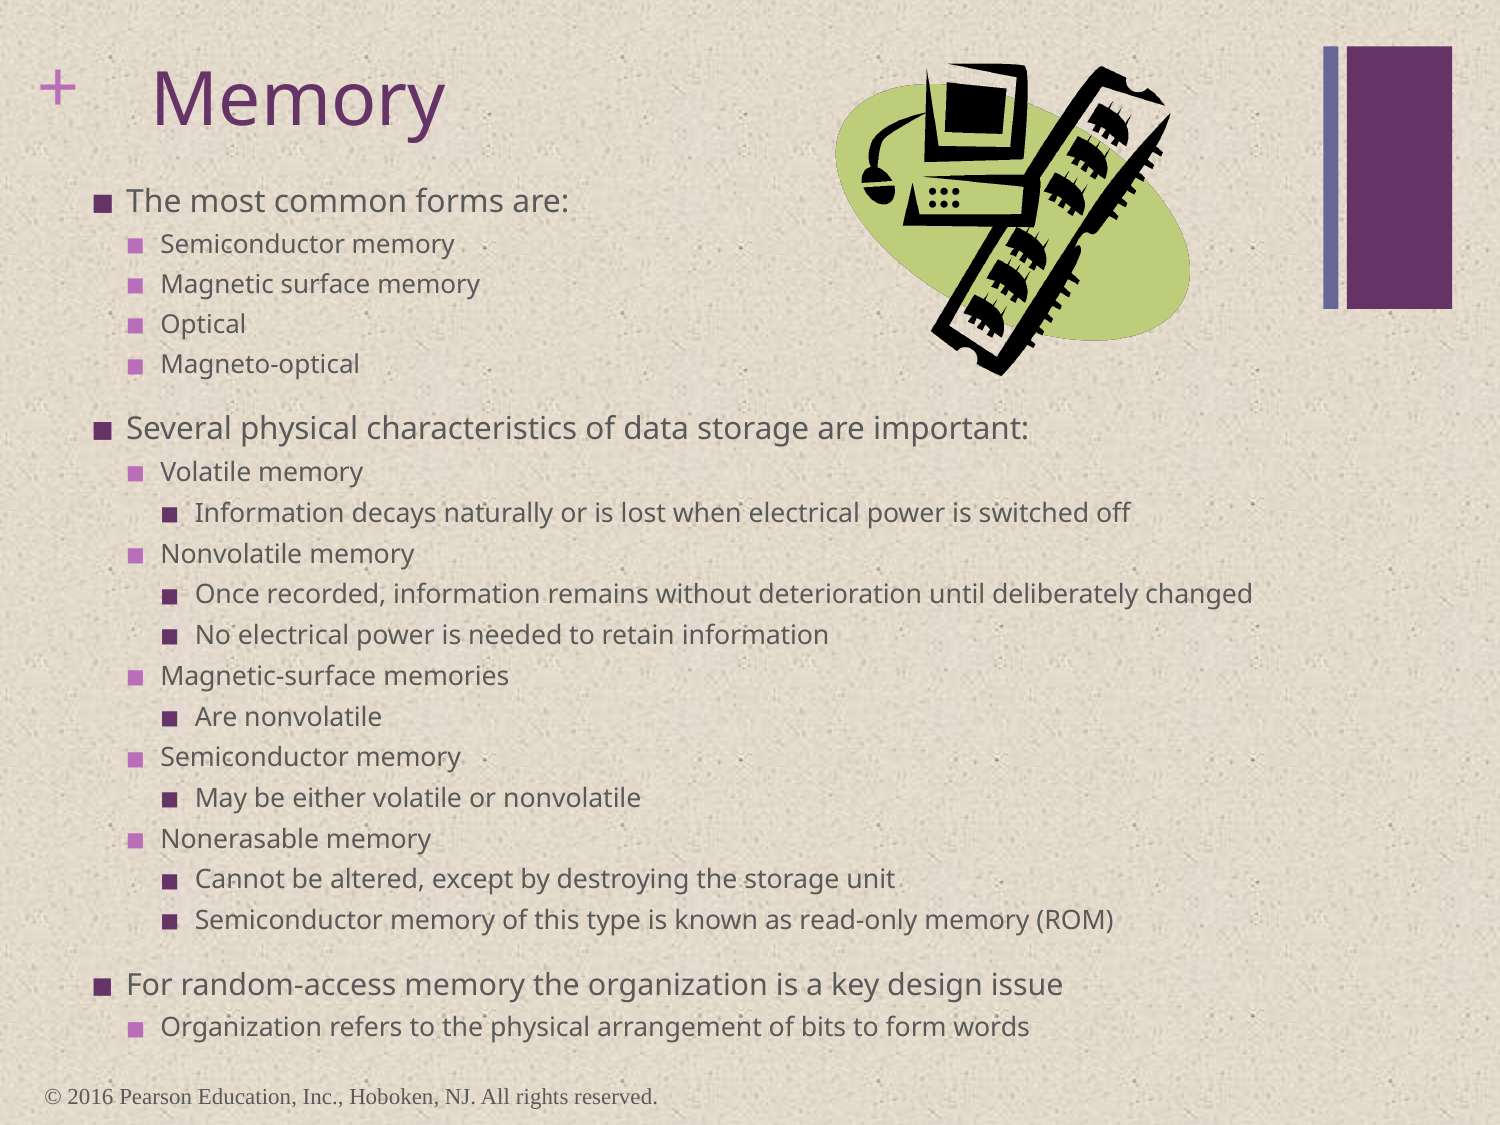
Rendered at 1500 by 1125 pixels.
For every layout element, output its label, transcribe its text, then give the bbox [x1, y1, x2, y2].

title Memory [135, 42, 1345, 172]
picture [0, 0, 1500, 1125]
list The most common forms are: Semiconductor memory Magnetic surface memory Optical Magneto-optical Several physical characteristics of data storage are important: Volatile memory Information decays naturally or is lost when electrical power is switched off Nonvolatile memory Once recorded, information remains without deterioration until deliberately changed No electrical power is needed to retain information Magnetic-surface memories Are nonvolatile Semiconductor memory May be either volatile or nonvolatile Nonerasable memory Cannot be altered, except by destroying the storage unit Semiconductor memory of this type is known as read-only memory (ROM) For random-access memory the organization is a key design issue Organization refers to the physical arrangement of bits to form words [76, 172, 1365, 1061]
footer © 2016 Pearson Education, Inc., Hoboken, NJ. All rights reserved. [29, 1065, 1034, 1125]
